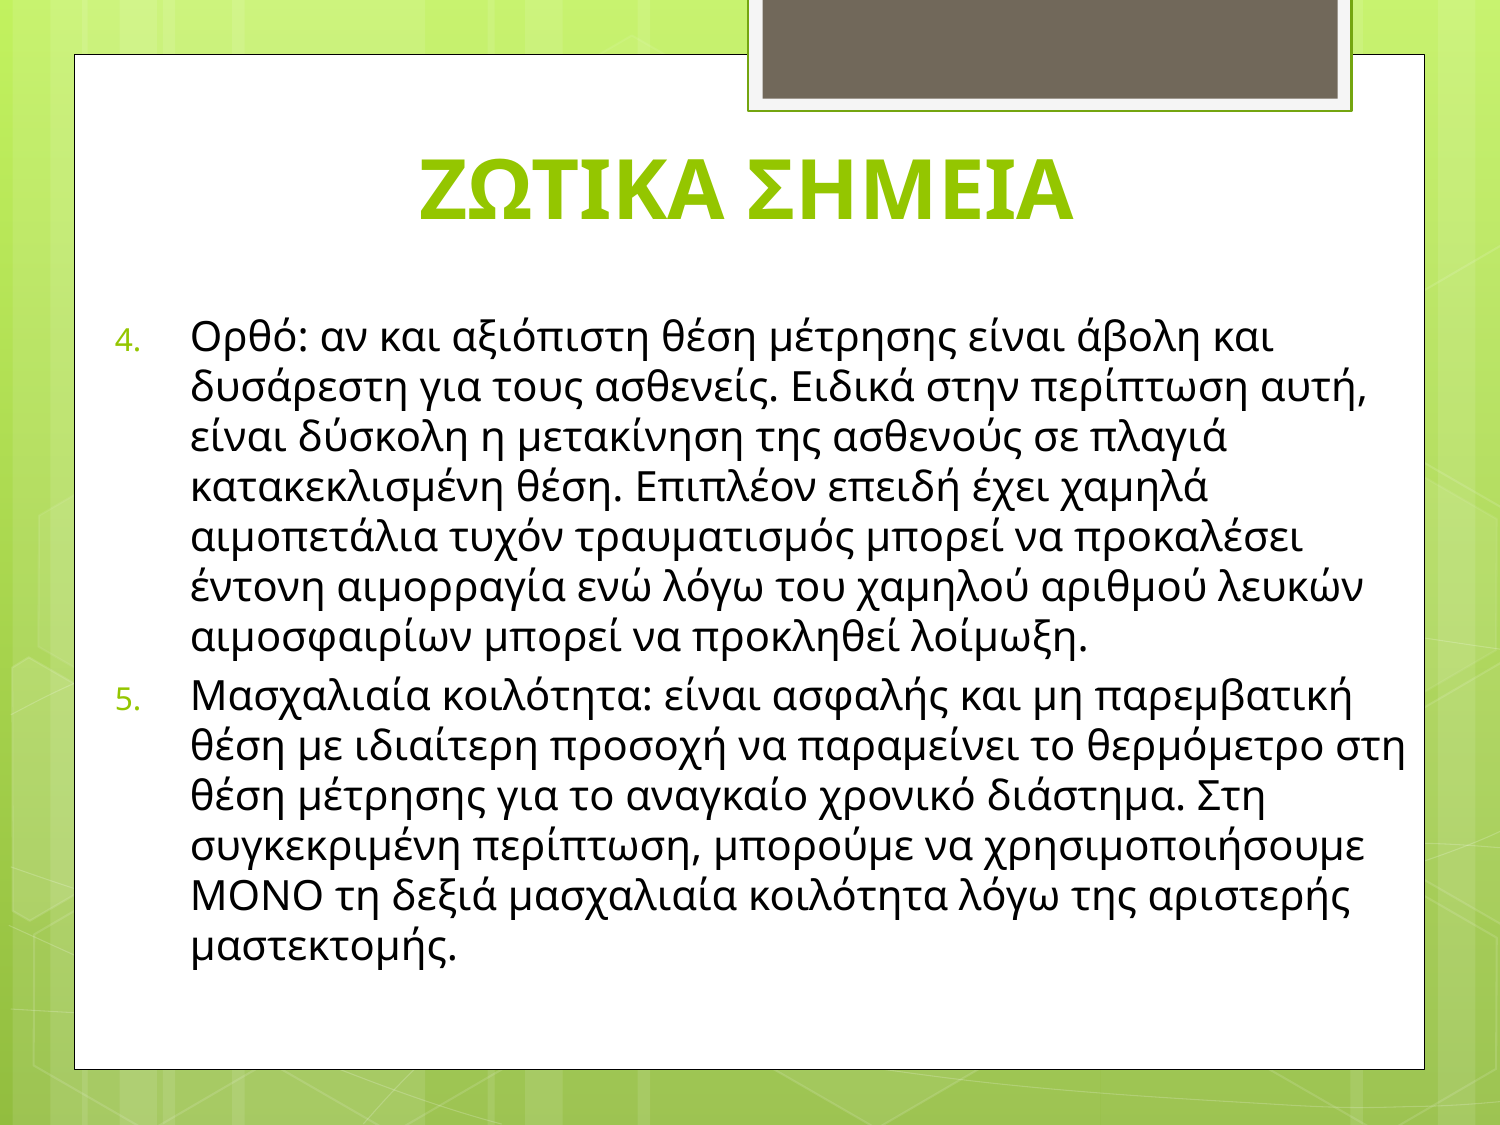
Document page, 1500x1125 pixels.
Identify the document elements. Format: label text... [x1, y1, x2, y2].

list Ορθό: αν και αξιόπιστη θέση μέτρησης είναι άβολη και δυσάρεστη για τους ασθενείς. Ειδικά στην περίπτωση αυτή, είναι δύσκολη η μετακίνηση της ασθενούς σε πλαγιά κατακεκλισμένη θέση. Επιπλέον επειδή έχει χαμηλά αιμοπετάλια τυχόν τραυματισμός μπορεί να προκαλέσει έντονη αιμορραγία ενώ λόγω του χαμηλού αριθμού λευκών αιμοσφαιρίων μπορεί να προκληθεί λοίμωξη. Μασχαλιαία κοιλότητα: είναι ασφαλής και μη παρεμβατική θέση με ιδιαίτερη προσοχή να παραμείνει το θερμόμετρο στη θέση μέτρησης για το αναγκαίο χρονικό διάστημα. Στη συγκεκριμένη περίπτωση, μπορούμε να χρησιμοποιήσουμε ΜΟΝΟ τη δεξιά μασχαλιαία κοιλότητα λόγω της αριστερής μαστεκτομής. [88, 302, 1424, 1071]
title ΖΩΤΙΚΑ ΣΗΜΕΙΑ [171, 113, 1324, 244]
